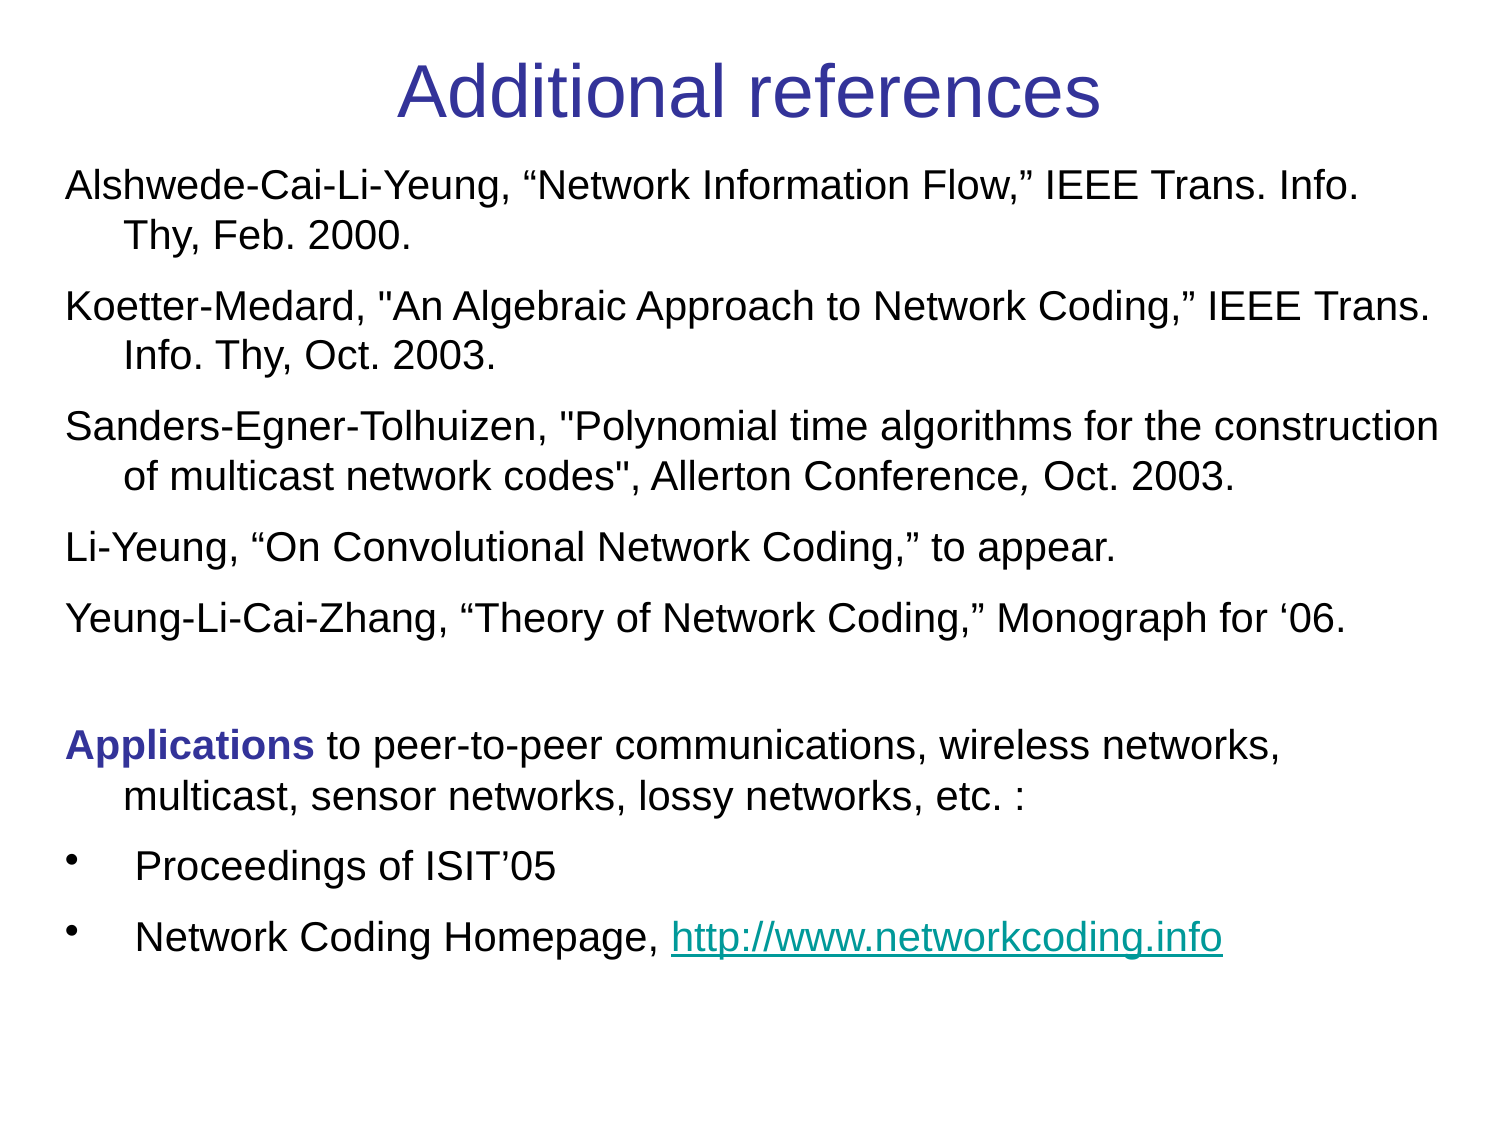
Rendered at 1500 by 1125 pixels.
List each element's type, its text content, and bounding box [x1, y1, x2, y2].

text_box Additional references [24, 24, 1475, 150]
text_box Alshwede-Cai-Li-Yeung, “Network Information Flow,” IEEE Trans. Info. Thy, Feb. 2000. Koetter-Medard, "An Algebraic Approach to Network Coding,” IEEE Trans. Info. Thy, Oct. 2003. Sanders-Egner-Tolhuizen, "Polynomial time algorithms for the construction of multicast network codes", Allerton Conference, Oct. 2003. Li-Yeung, “On Convolutional Network Coding,” to appear. Yeung-Li-Cai-Zhang, “Theory of Network Coding,” Monograph for ‘06. Applications to peer-to-peer communications, wireless networks, multicast, sensor networks, lossy networks, etc. : Proceedings of ISIT’05 Network Coding Homepage, http://www.networkcoding.info [49, 150, 1463, 968]
